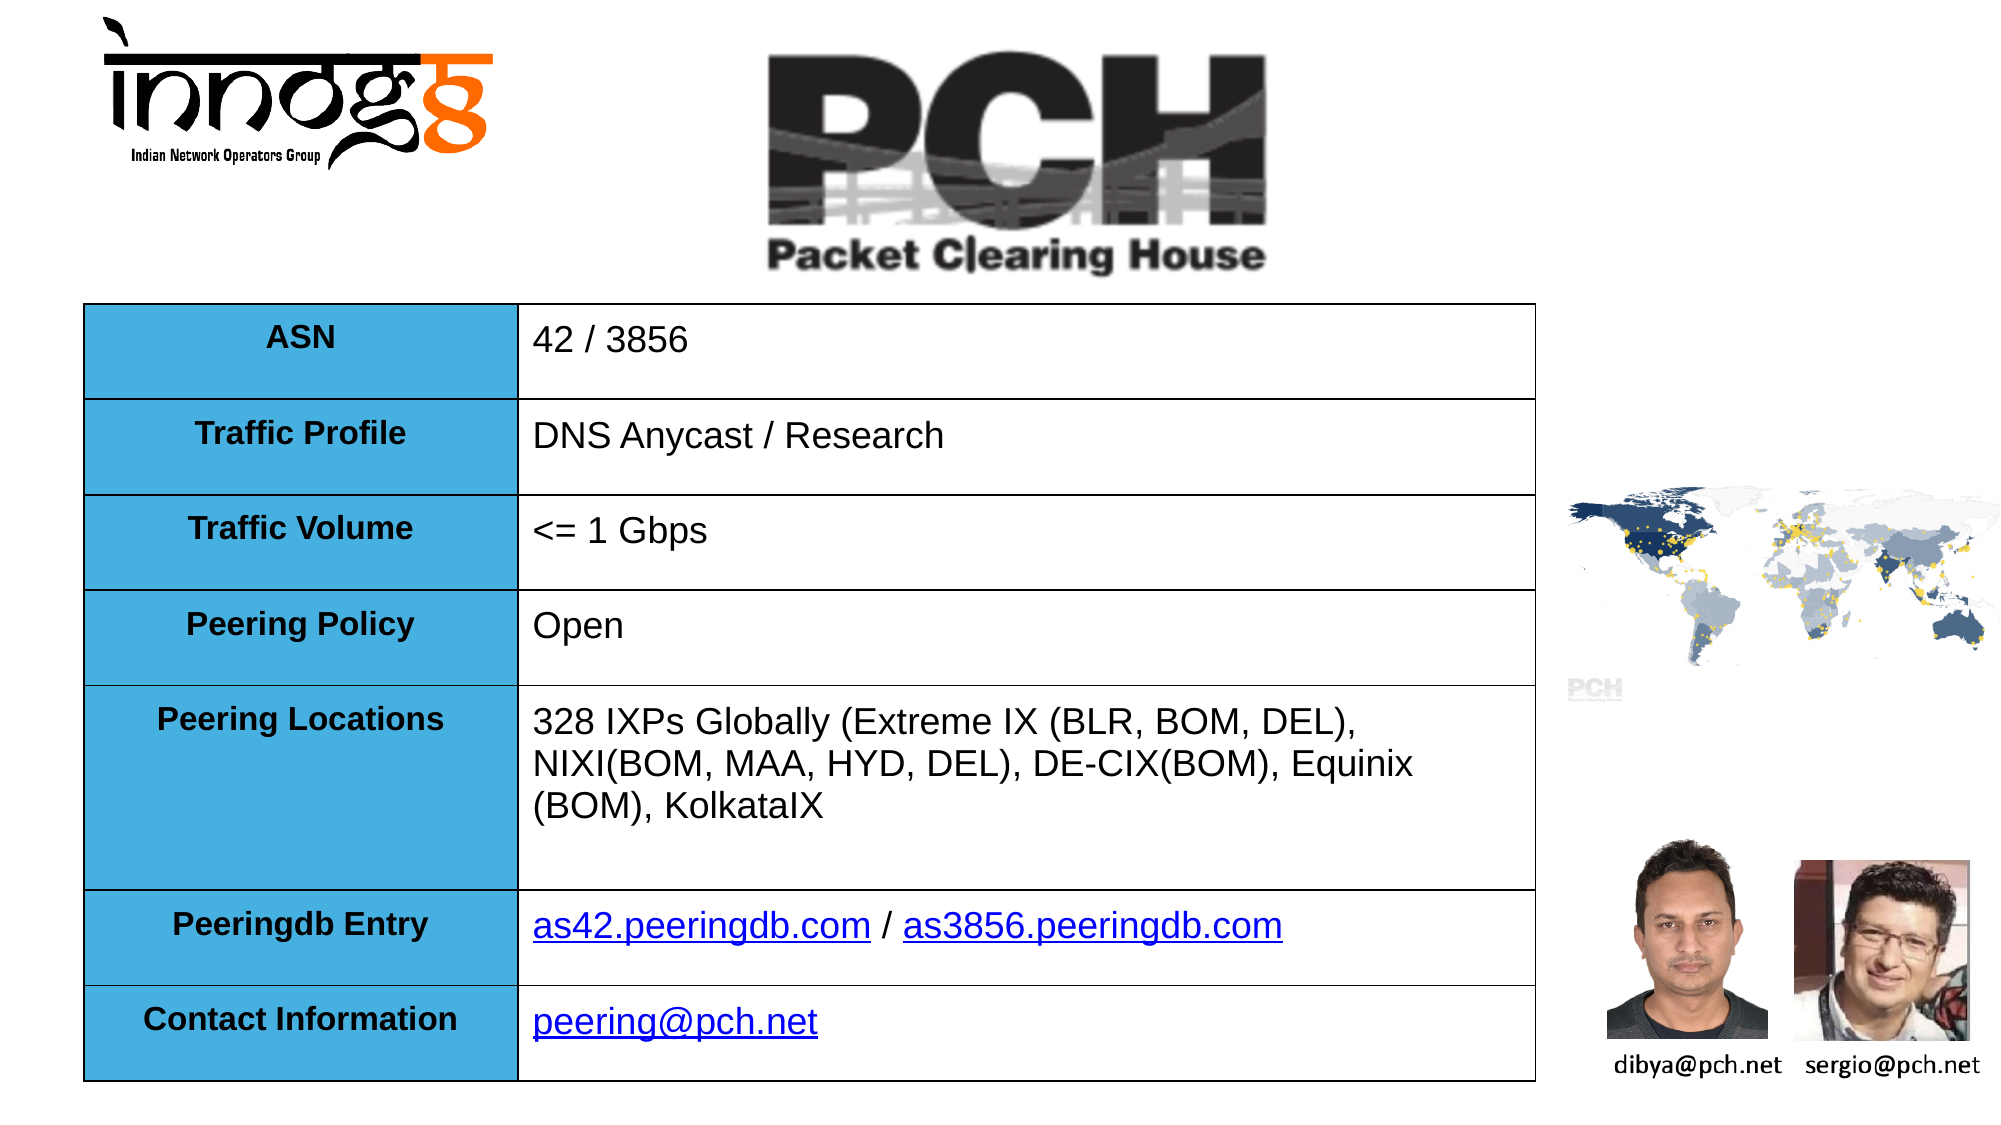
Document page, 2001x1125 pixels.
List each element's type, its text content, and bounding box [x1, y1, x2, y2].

table_cell 328 IXPs Globally (Extreme IX (BLR, BOM, DEL), NIXI(BOM, MAA, HYD, DEL), DE-CIX(BOM), Equinix (BOM), KolkataIX [519, 686, 1535, 889]
table_header 42 / 3856 [519, 305, 1535, 398]
table_cell <= 1 Gbps [519, 496, 1535, 589]
table_cell Peeringdb Entry [85, 891, 517, 985]
picture [1604, 838, 1987, 1083]
table_header ASN [85, 305, 517, 398]
table_cell Open [519, 591, 1535, 685]
table_cell Contact Information [85, 986, 517, 1080]
table_cell Peering Policy [85, 591, 517, 685]
table_cell as42.peeringdb.com / as3856.peeringdb.com [519, 891, 1535, 985]
table_cell Traffic Profile [85, 400, 517, 494]
picture [91, 9, 511, 181]
picture [1552, 469, 2000, 705]
table_cell DNS Anycast / Research [519, 400, 1535, 494]
table_cell peering@pch.net [519, 986, 1535, 1080]
picture [745, 21, 1286, 298]
table_cell Traffic Volume [85, 496, 517, 589]
table_cell Peering Locations [85, 686, 517, 889]
